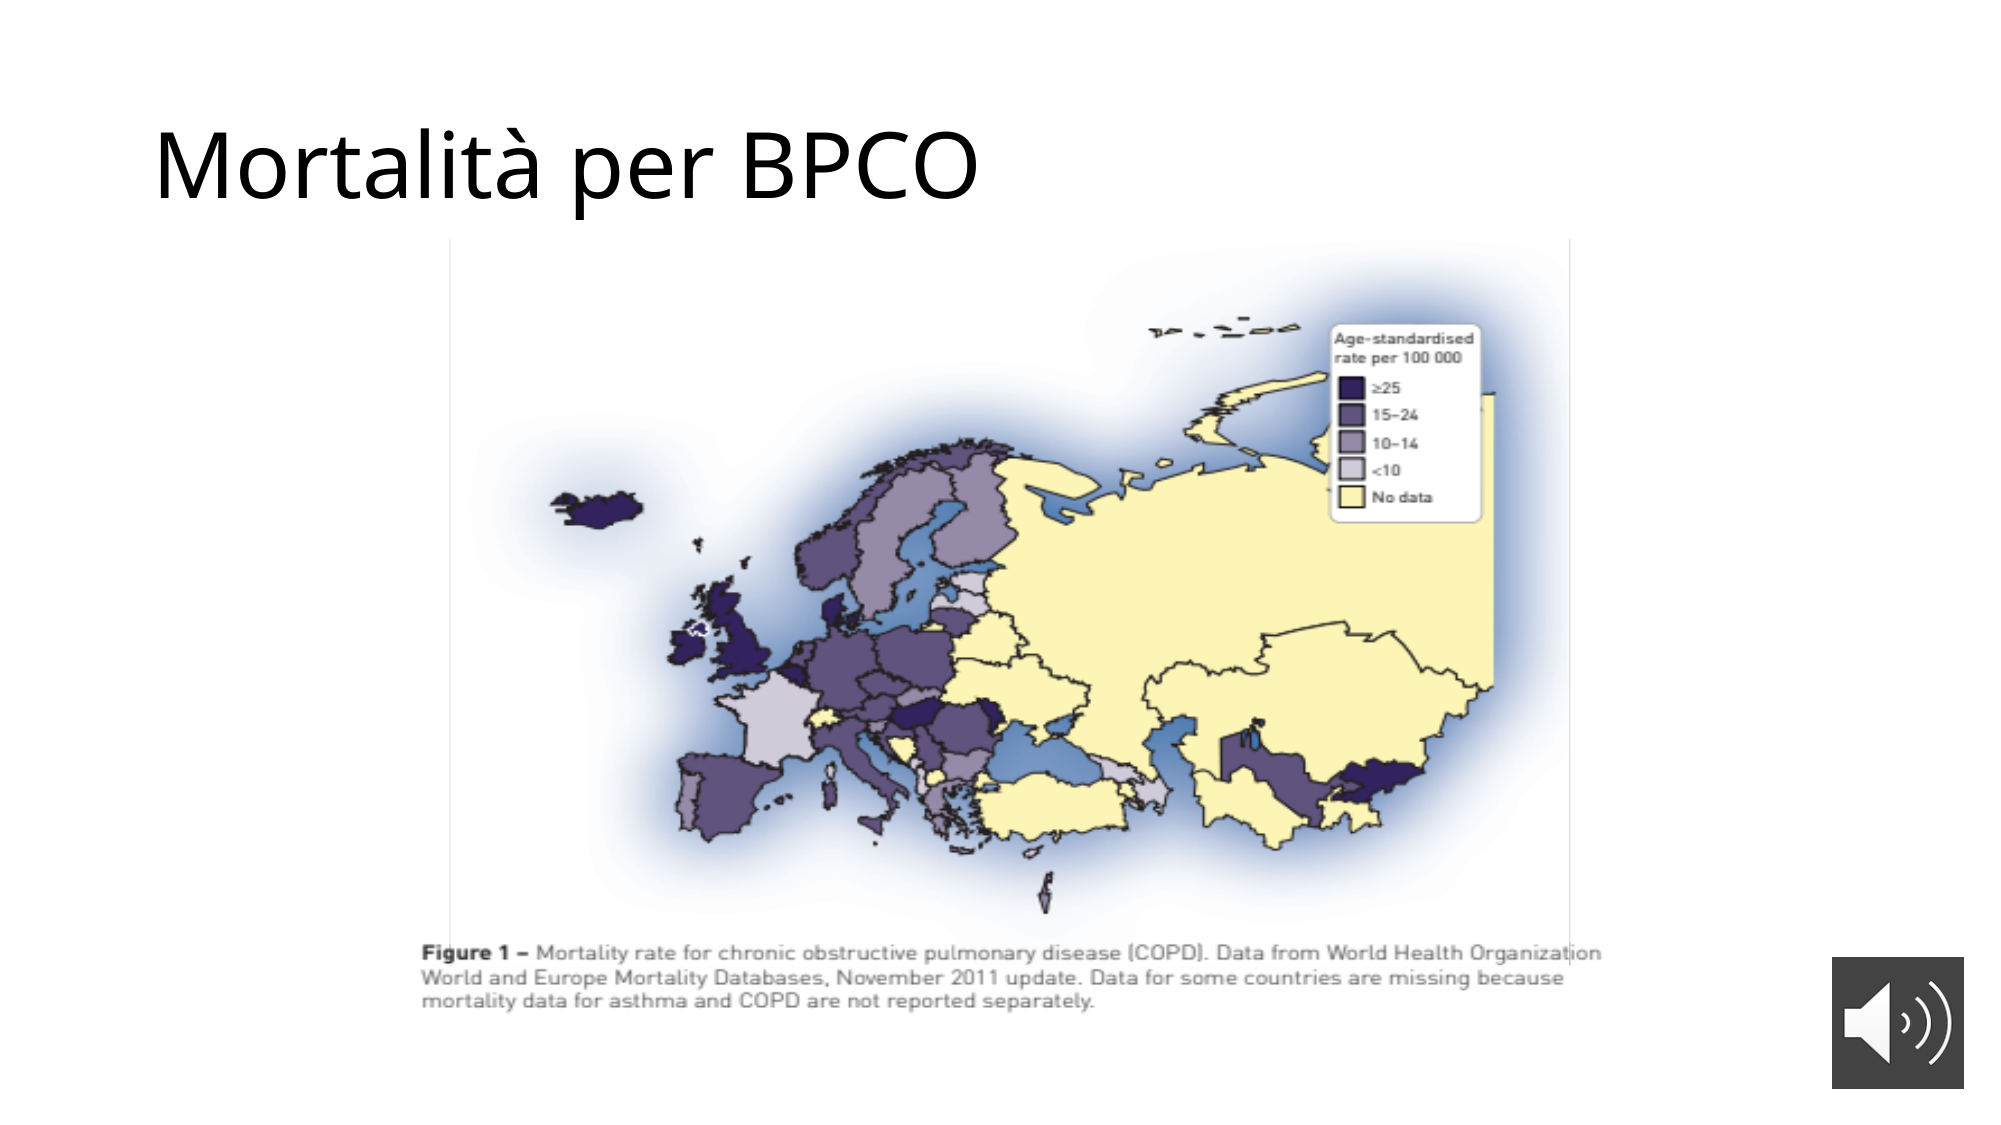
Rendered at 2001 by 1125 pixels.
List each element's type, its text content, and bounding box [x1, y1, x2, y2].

title Mortalità per BPCO [137, 59, 1863, 278]
picture [1831, 956, 1965, 1090]
picture [399, 239, 1638, 1025]
